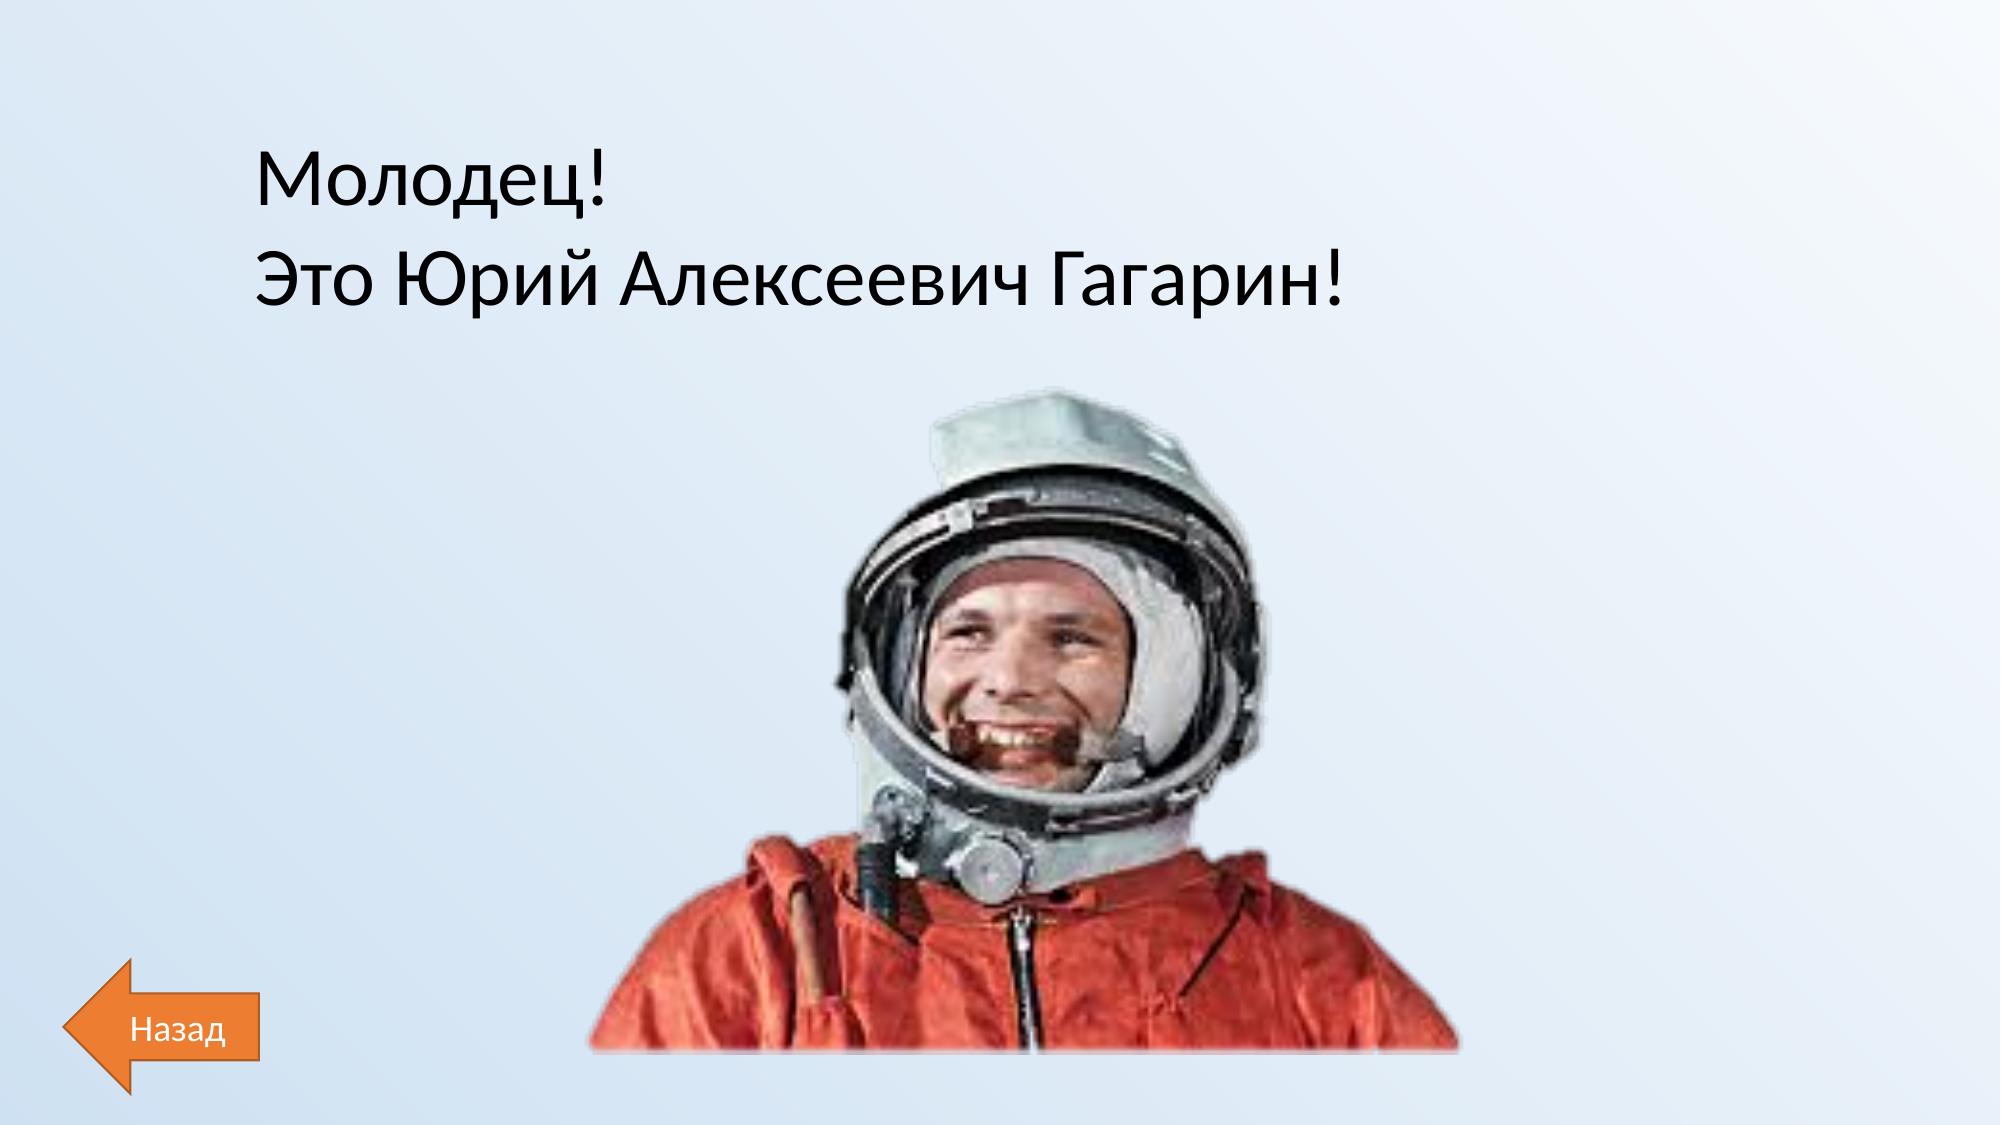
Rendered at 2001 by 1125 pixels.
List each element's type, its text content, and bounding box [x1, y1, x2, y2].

picture [568, 316, 1567, 1055]
text_box Молодец! Это Юрий Алексеевич Гагарин! [240, 115, 1756, 330]
text_box Назад [61, 957, 260, 1097]
